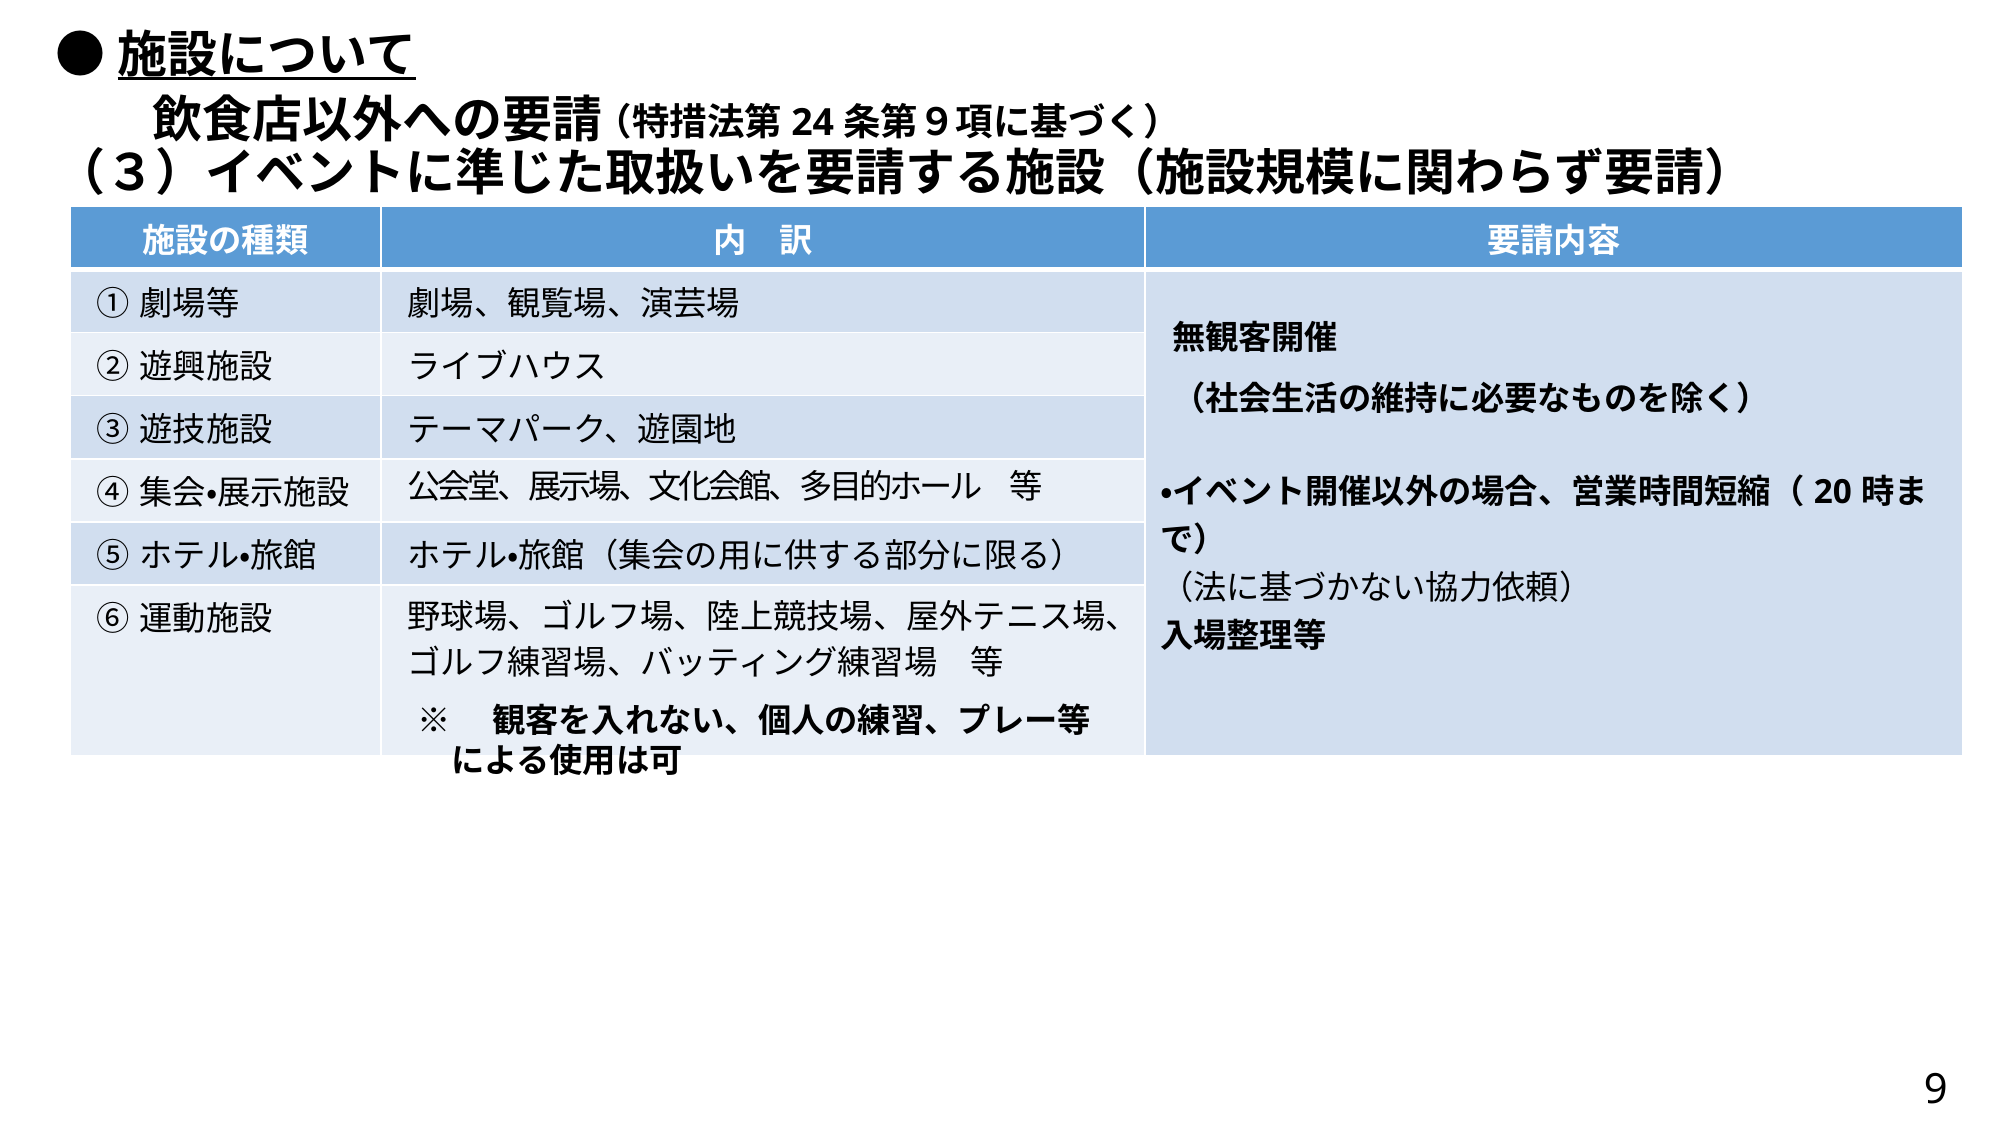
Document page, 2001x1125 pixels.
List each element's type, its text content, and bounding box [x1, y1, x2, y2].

table_cell ホテル・旅館（集会の用に供する部分に限る） [382, 523, 1144, 584]
slide_number 9 [1512, 1060, 1963, 1121]
table_cell ④集会・展示施設 [71, 460, 380, 521]
table_cell ⑥運動施設 [71, 586, 380, 755]
table_cell 野球場、ゴルフ場、陸上競技場、屋外テニス場、ゴルフ練習場、バッティング練習場 等 [382, 586, 1144, 755]
table_cell 公会堂、展示場、文化会館、多目的ホール 等 [382, 460, 1144, 521]
table_header 要請内容 [1146, 207, 1962, 267]
text_box （３）イベントに準じた取扱いを要請する施設（施設規模に関わらず要請） [40, 133, 1809, 209]
table_cell ⑤ホテル・旅館 [71, 523, 380, 584]
table_cell 劇場、観覧場、演芸場 [382, 272, 1144, 332]
text_box ※ 観客を入れない、個人の練習、プレー等 による使用は可 [402, 691, 1174, 787]
table_cell ②遊興施設 [71, 333, 380, 395]
table_cell ①劇場等 [71, 272, 380, 332]
table_cell ③遊技施設 [71, 396, 380, 458]
text_box ●施設について [40, 15, 924, 91]
text_box （特措法第24条第９項に基づく） [702, 87, 1196, 133]
table_cell 無観客開催 （社会生活の維持に必要なものを除く） ・イベント開催以外の場合、営業時間短縮（20時まで） （法に基づかない協力依頼） 入場整理等 [1146, 272, 1962, 755]
table_cell テーマパーク、遊園地 [382, 396, 1144, 458]
table_header 施設の種類 [71, 209, 380, 267]
text_box 飲食店以外への要請 [137, 80, 702, 133]
table_header 内 訳 [382, 209, 1144, 267]
table_cell ライブハウス [382, 333, 1144, 395]
